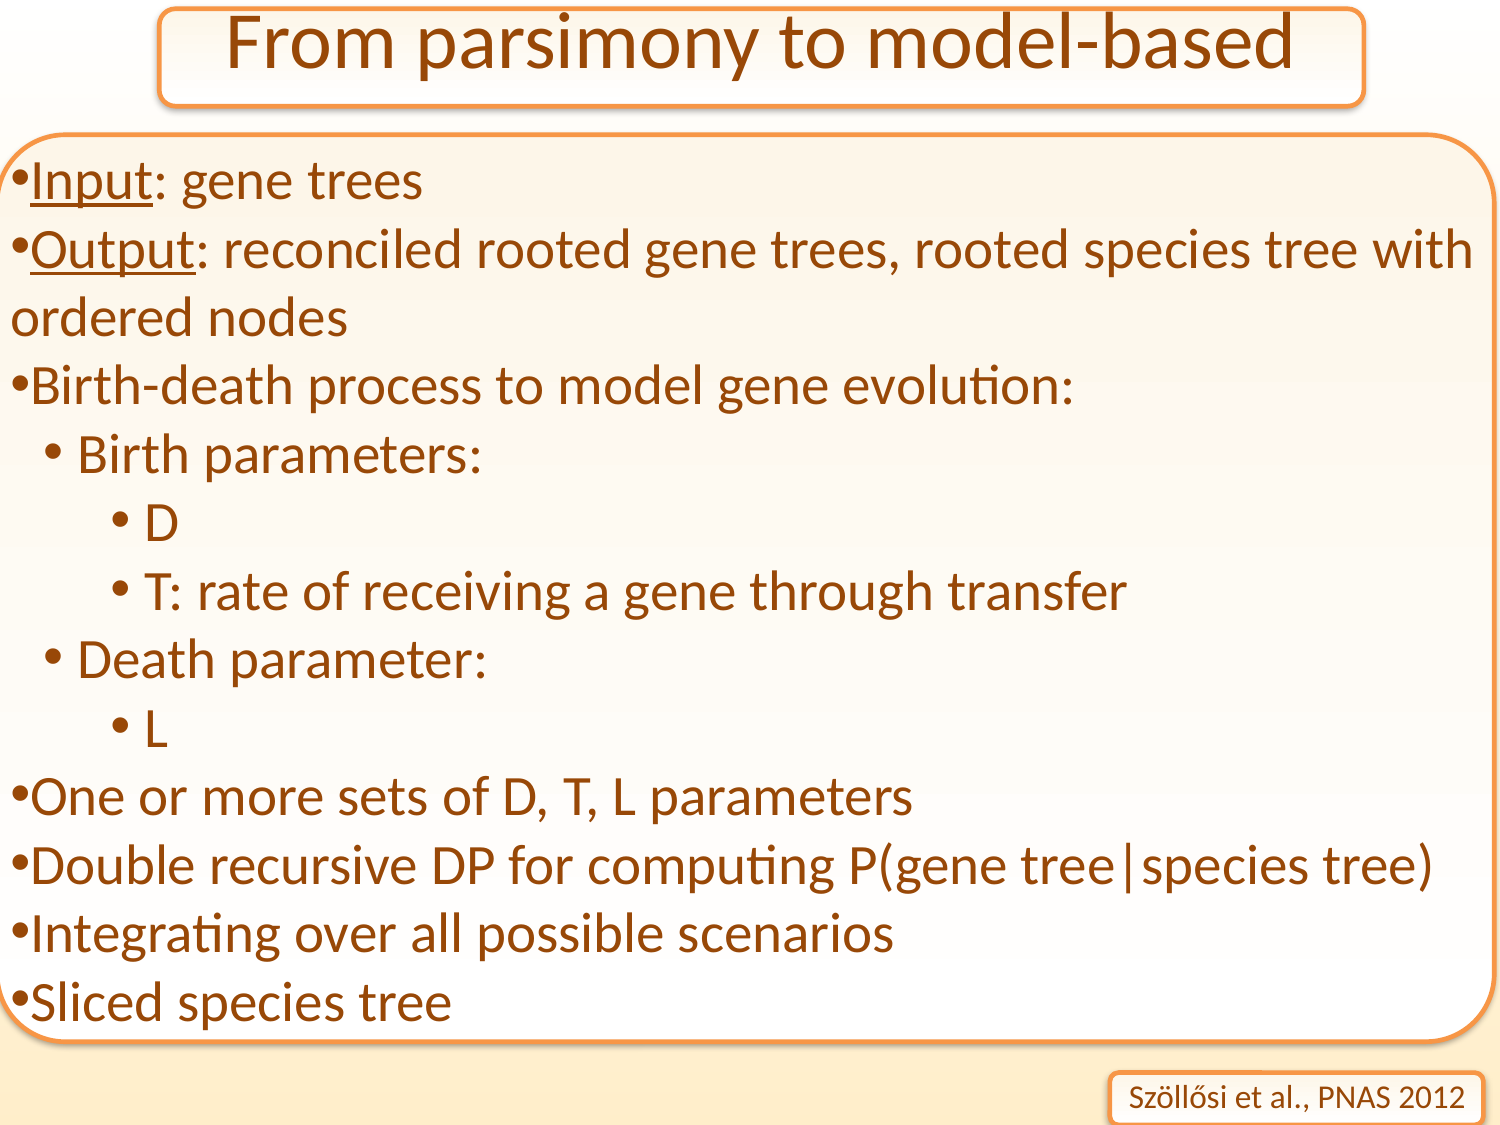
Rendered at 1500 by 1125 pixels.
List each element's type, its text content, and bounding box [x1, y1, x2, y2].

text_box Input: gene trees Output: reconciled rooted gene trees, rooted species tree with ordered nodes Birth-death process to model gene evolution: Birth parameters: D T: rate of receiving a gene through transfer Death parameter: L One or more sets of D, T, L parameters Double recursive DP for computing P(gene tree|species tree) Integrating over all possible scenarios Sliced species tree [0, 135, 1498, 1040]
text_box Szöllősi et al., PNAS 2012 [1114, 1068, 1482, 1123]
text_box [1109, 1073, 1481, 1125]
title From parsimony to model-based [159, 0, 1364, 107]
